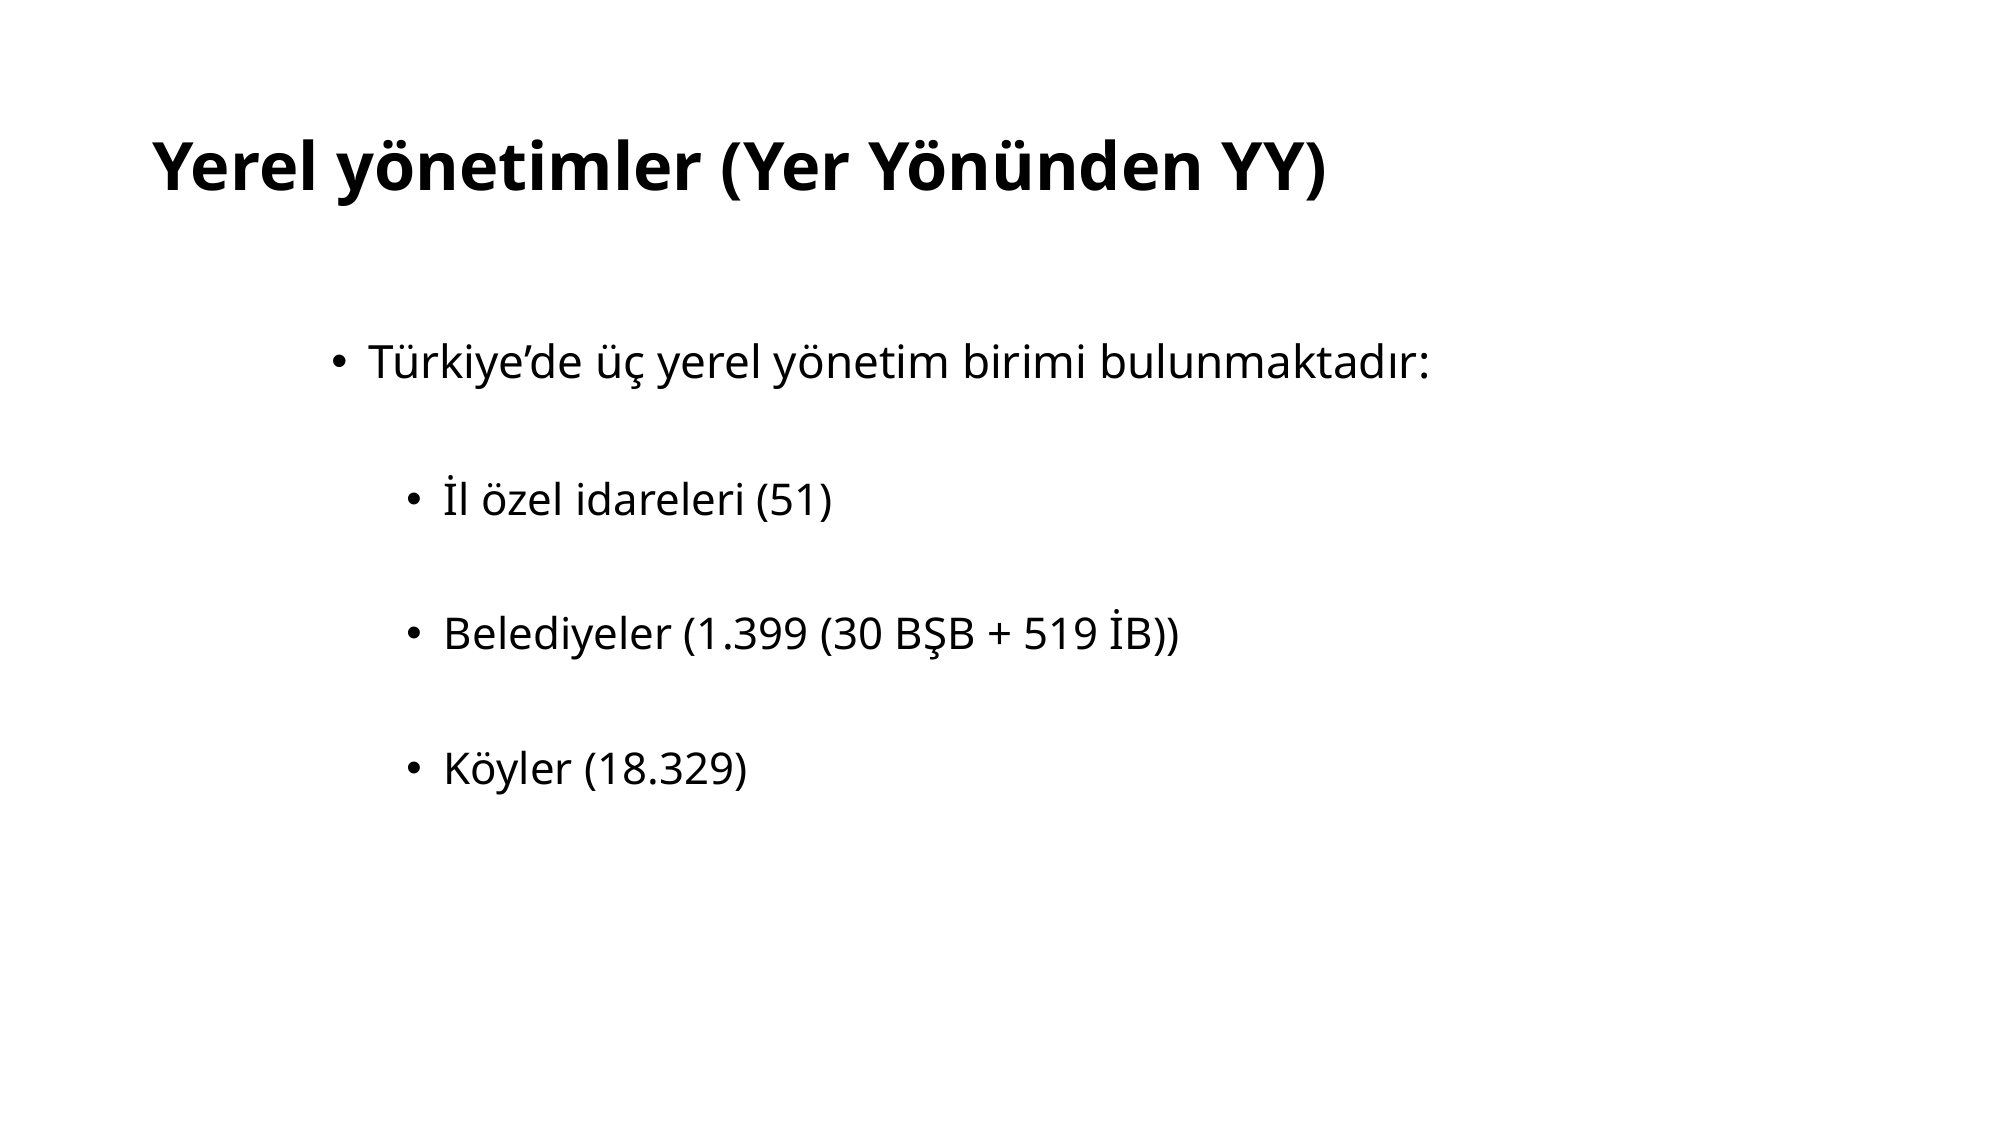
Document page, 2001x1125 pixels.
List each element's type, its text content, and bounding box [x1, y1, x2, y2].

list Türkiye’de üç yerel yönetim birimi bulunmaktadır: İl özel idareleri (51) Belediyeler (1.399 (30 BŞB + 519 İB)) Köyler (18.329) [316, 255, 1747, 1094]
title Yerel yönetimler (Yer Yönünden YY) [137, 59, 1863, 278]
